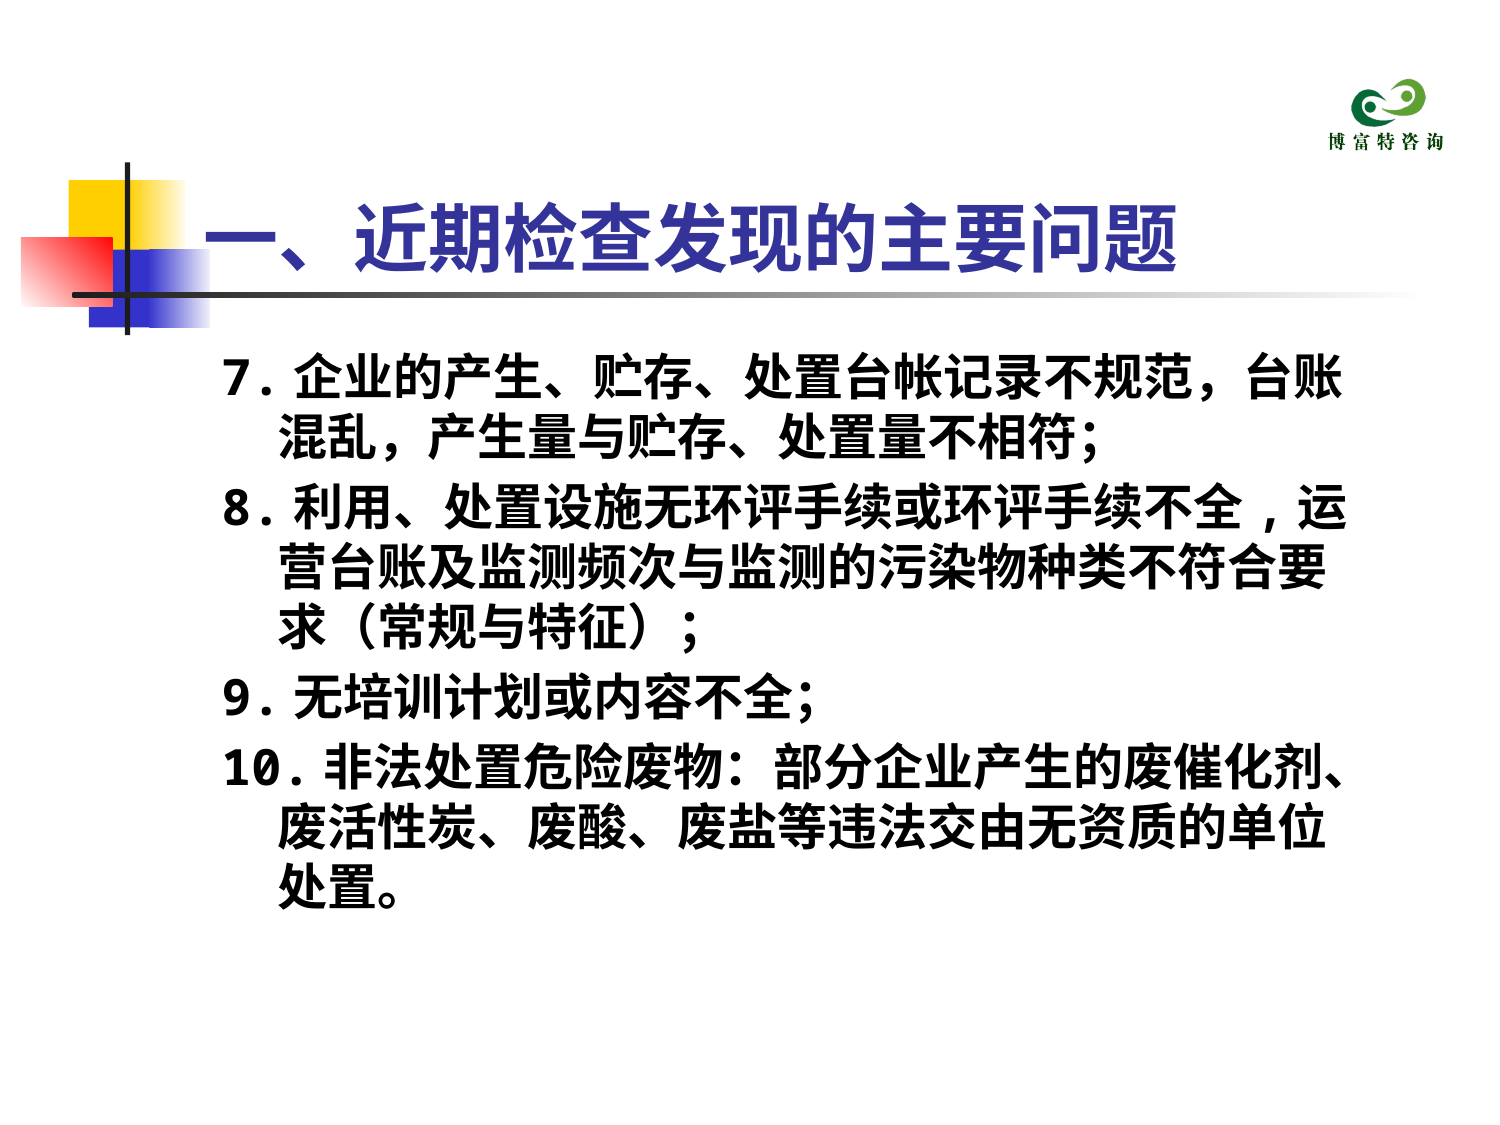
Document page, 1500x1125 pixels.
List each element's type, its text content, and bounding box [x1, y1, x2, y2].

picture [1314, 78, 1462, 101]
list 7.企业的产生、贮存、处置台帐记录不规范，台账混乱，产生量与贮存、处置量不相符； 8.利用、处置设施无环评手续或环评手续不全,运营台账及监测频次与监测的污染物种类不符合要求（常规与特征）； 9.无培训计划或内容不全； 10.非法处置危险废物：部分企业产生的废催化剂、废活性炭、废酸、废盐等违法交由无资质的单位处置。 [206, 337, 1389, 1007]
title 一、近期检查发现的主要问题 [188, 101, 1468, 289]
